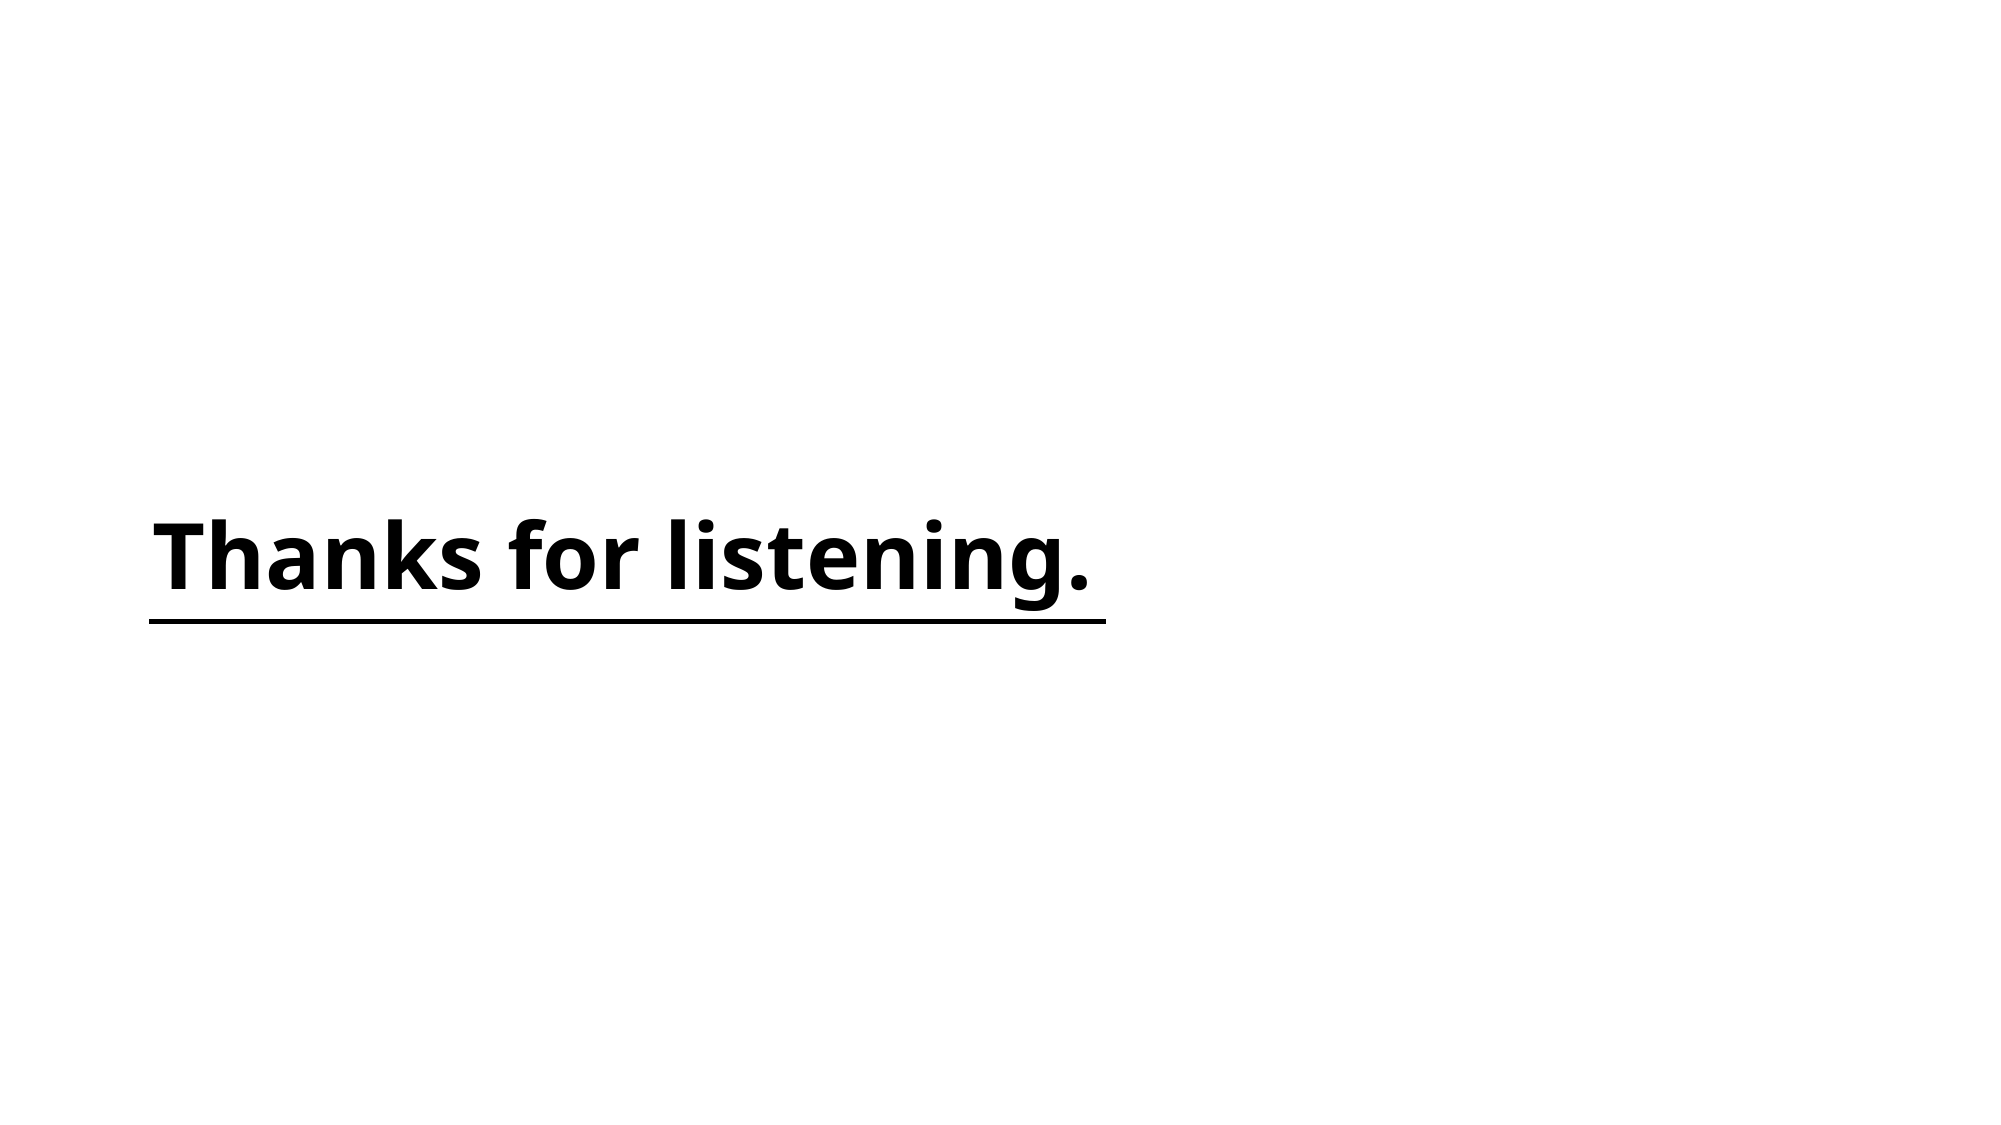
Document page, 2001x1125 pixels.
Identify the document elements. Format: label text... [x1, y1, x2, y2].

title Thanks for listening. [137, 451, 1863, 669]
